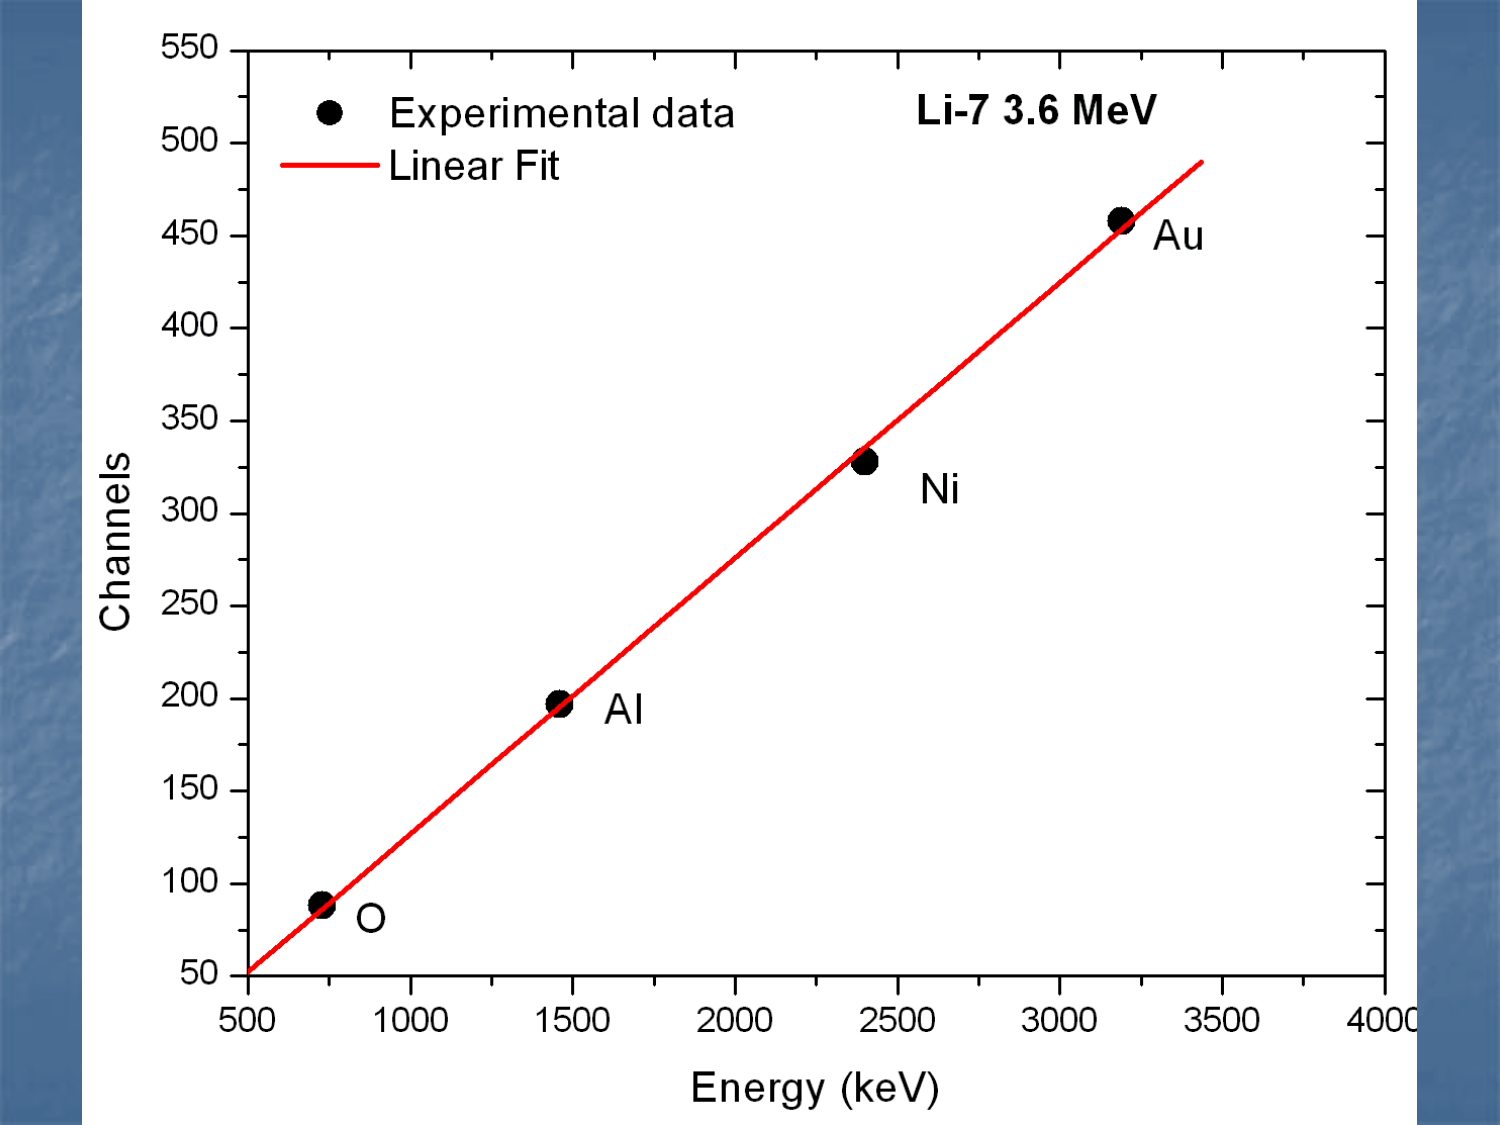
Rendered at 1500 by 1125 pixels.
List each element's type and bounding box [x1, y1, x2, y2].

picture [82, 0, 1418, 1125]
